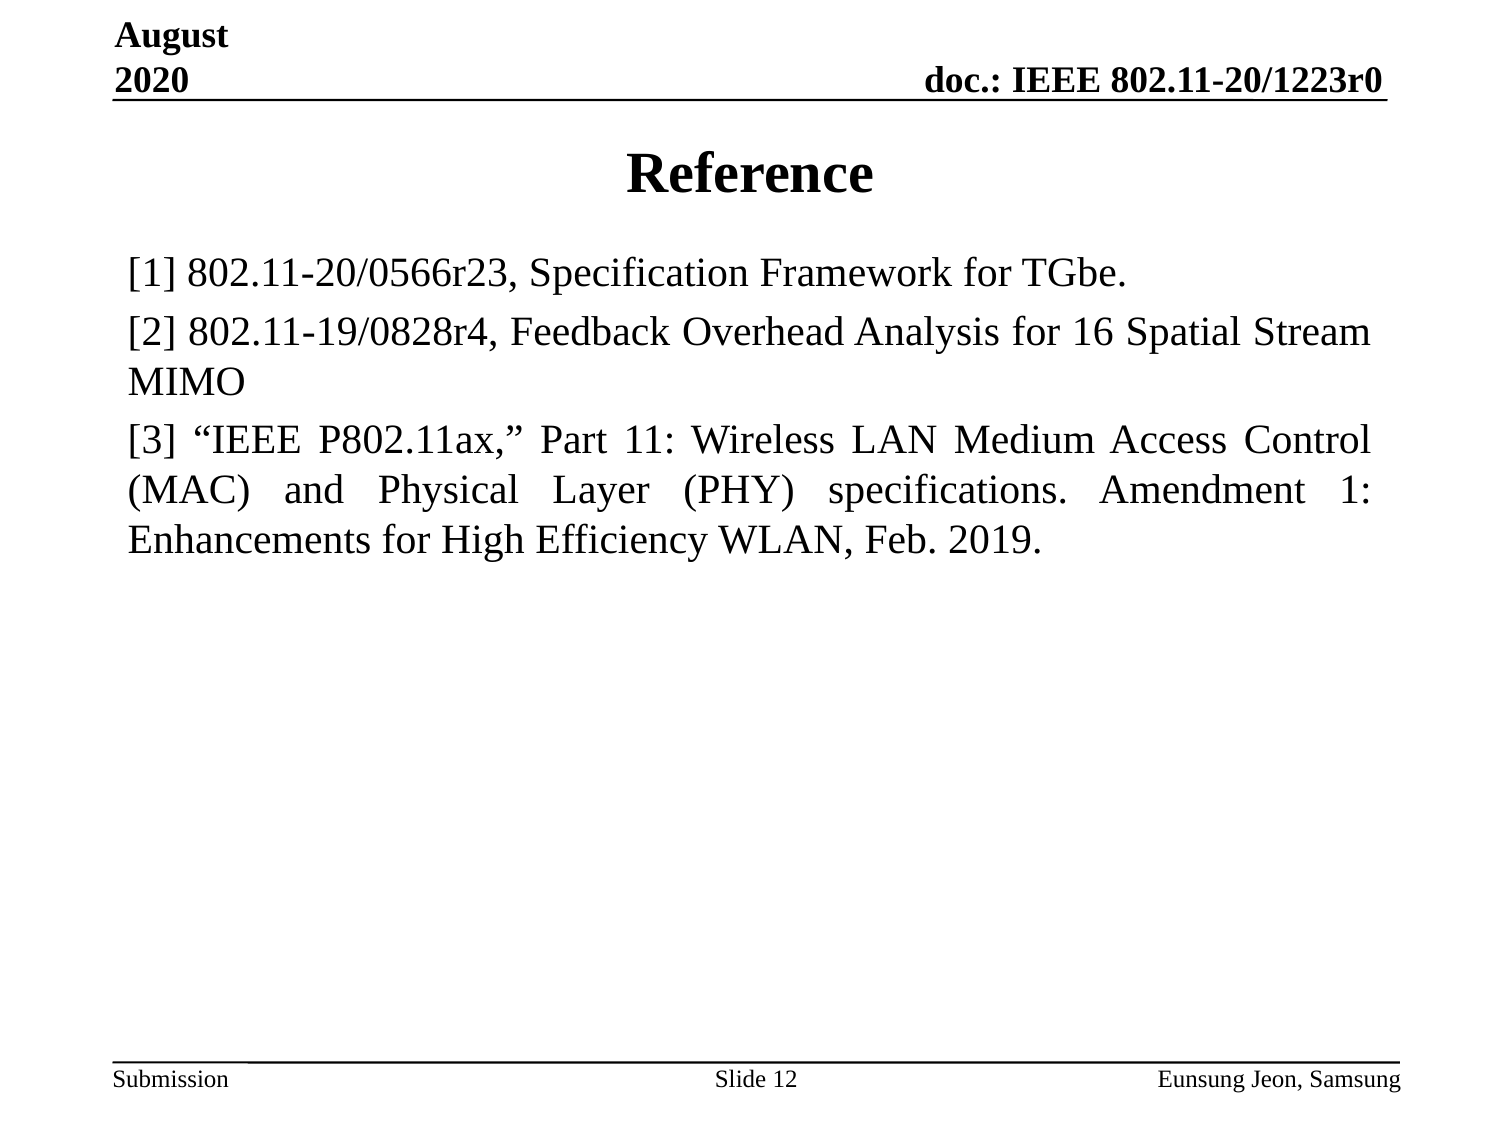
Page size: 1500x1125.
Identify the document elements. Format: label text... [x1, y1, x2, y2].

list [1] 802.11-20/0566r23, Specification Framework for TGbe. [2] 802.11-19/0828r4, Feedback Overhead Analysis for 16 Spatial Stream MIMO [3] “IEEE P802.11ax,” Part 11: Wireless LAN Medium Access Control (MAC) and Physical Layer (PHY) specifications. Amendment 1: Enhancements for High Efficiency WLAN, Feb. 2019. [112, 237, 1388, 1001]
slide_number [114, 54, 309, 101]
slide_number Slide 12 [712, 1061, 800, 1093]
footer Eunsung Jeon, Samsung [1155, 1061, 1402, 1093]
title Reference [112, 112, 1388, 226]
